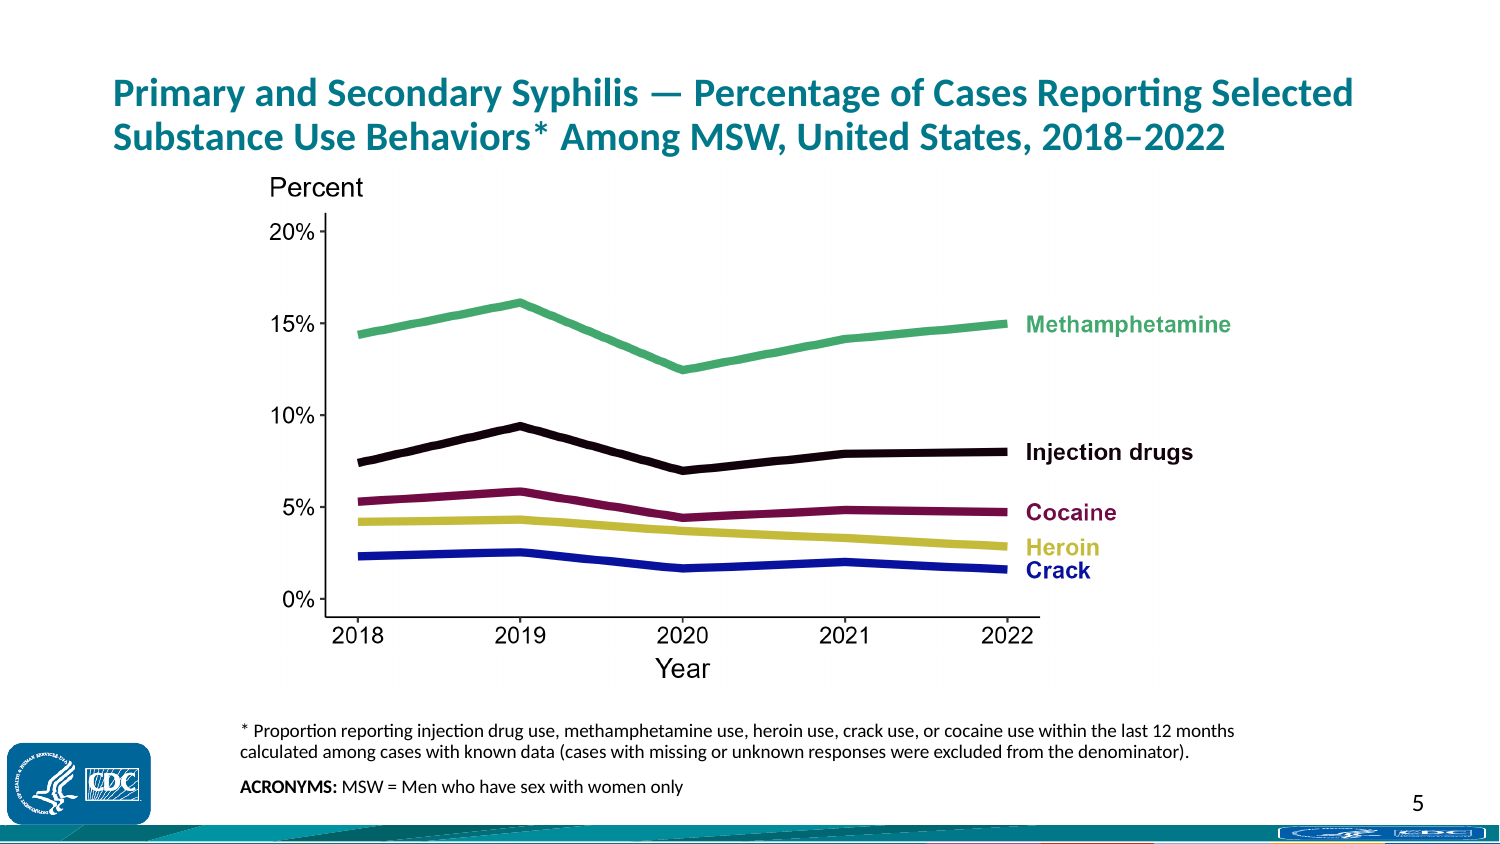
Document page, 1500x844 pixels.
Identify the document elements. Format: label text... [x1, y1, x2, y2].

picture [5, 741, 152, 826]
title Primary and Secondary Syphilis — Percentage of Cases Reporting Selected Substance Use Behaviors* Among MSW, United States, 2018–2022 [98, 42, 1449, 167]
picture [258, 166, 1242, 694]
list * Proportion reporting injection drug use, methamphetamine use, heroin use, crack use, or cocaine use within the last 12 months calculated among cases with known data (cases with missing or unknown responses were excluded from the denominator). ACRONYMS: MSW = Men who have sex with women only [225, 714, 1275, 820]
